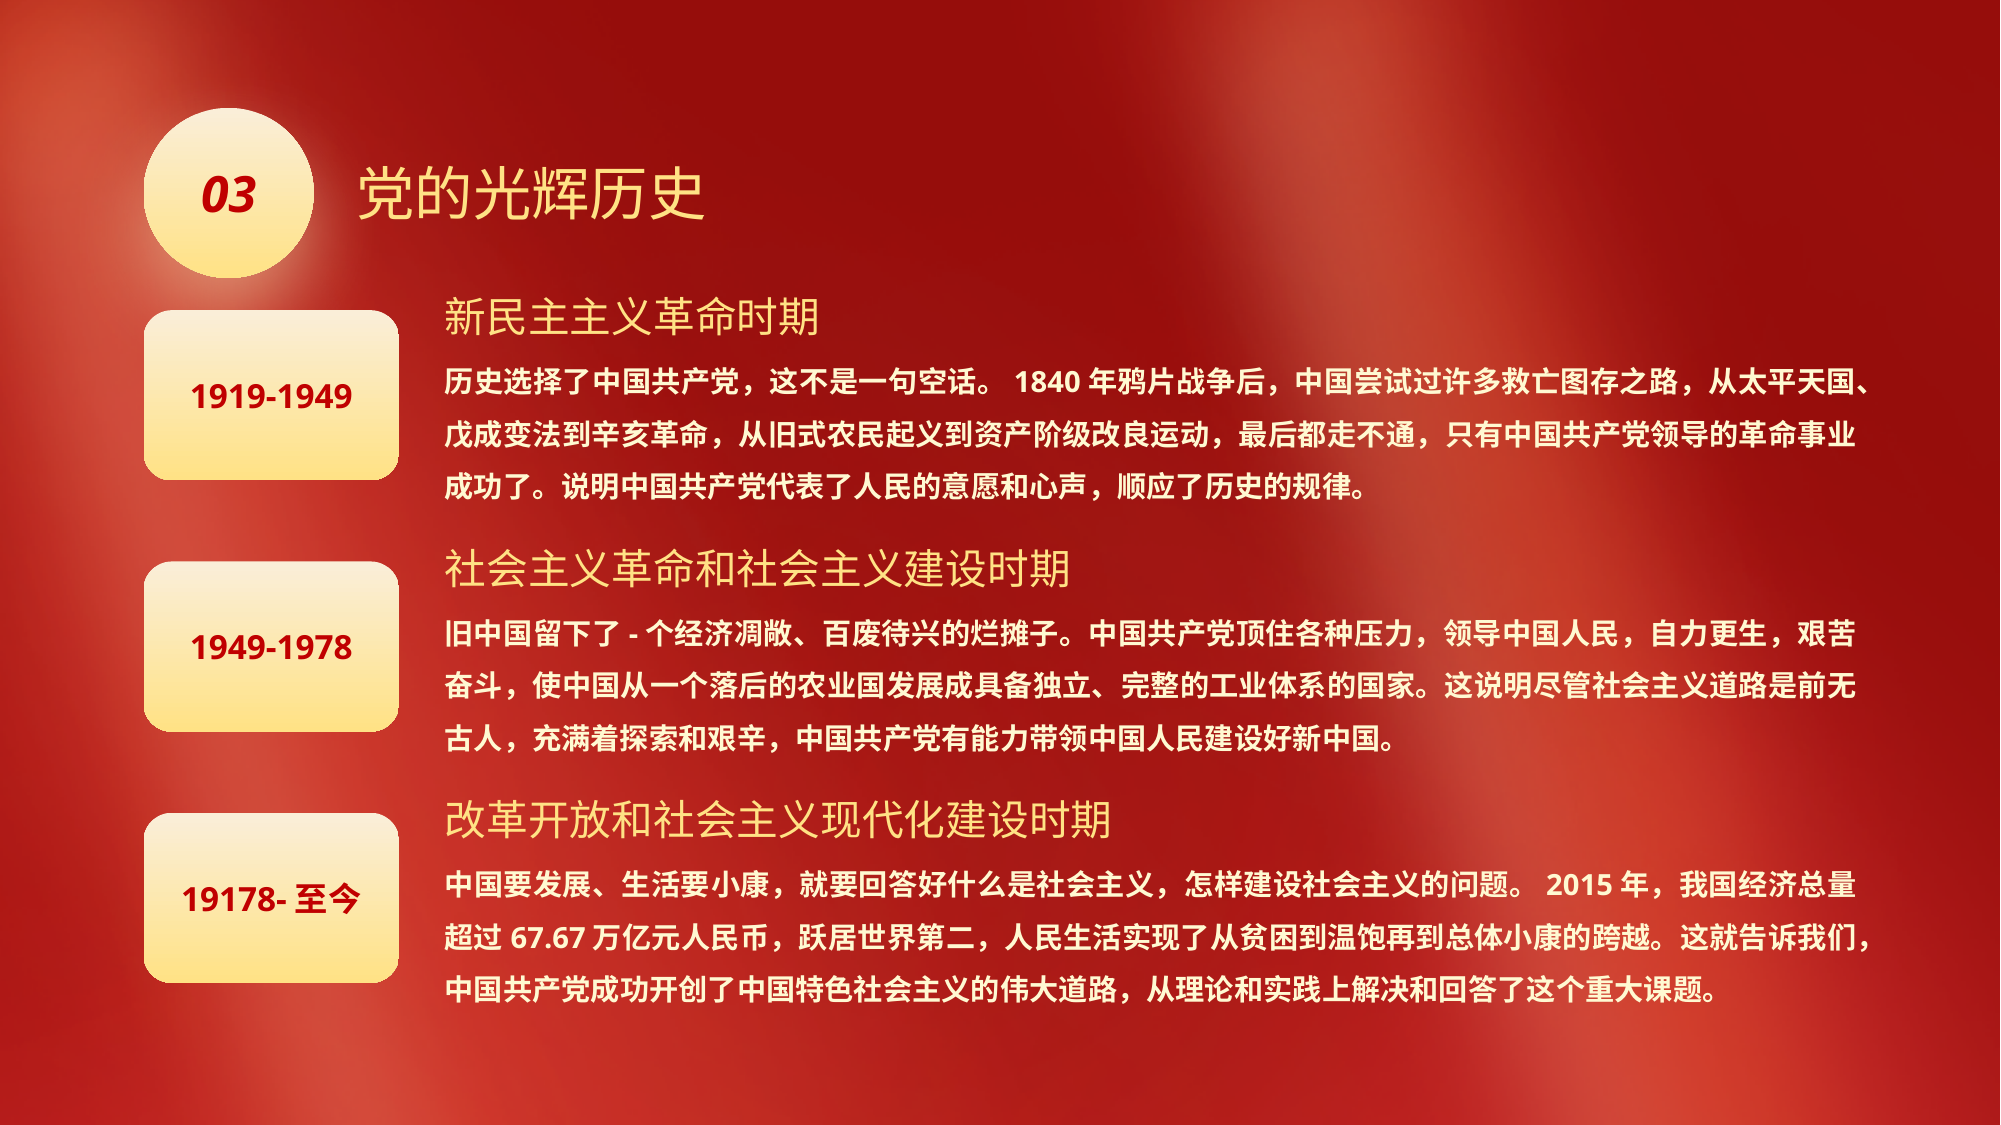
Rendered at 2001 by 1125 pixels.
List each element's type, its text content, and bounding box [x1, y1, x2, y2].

text_box 19178-至今 [142, 811, 401, 984]
text_box 1919-1949 [142, 309, 401, 482]
picture [0, 0, 2000, 1125]
text_box 1949-1978 [142, 560, 401, 733]
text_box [444, 542, 1857, 751]
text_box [444, 291, 1857, 500]
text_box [143, 107, 709, 278]
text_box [444, 793, 1857, 1002]
